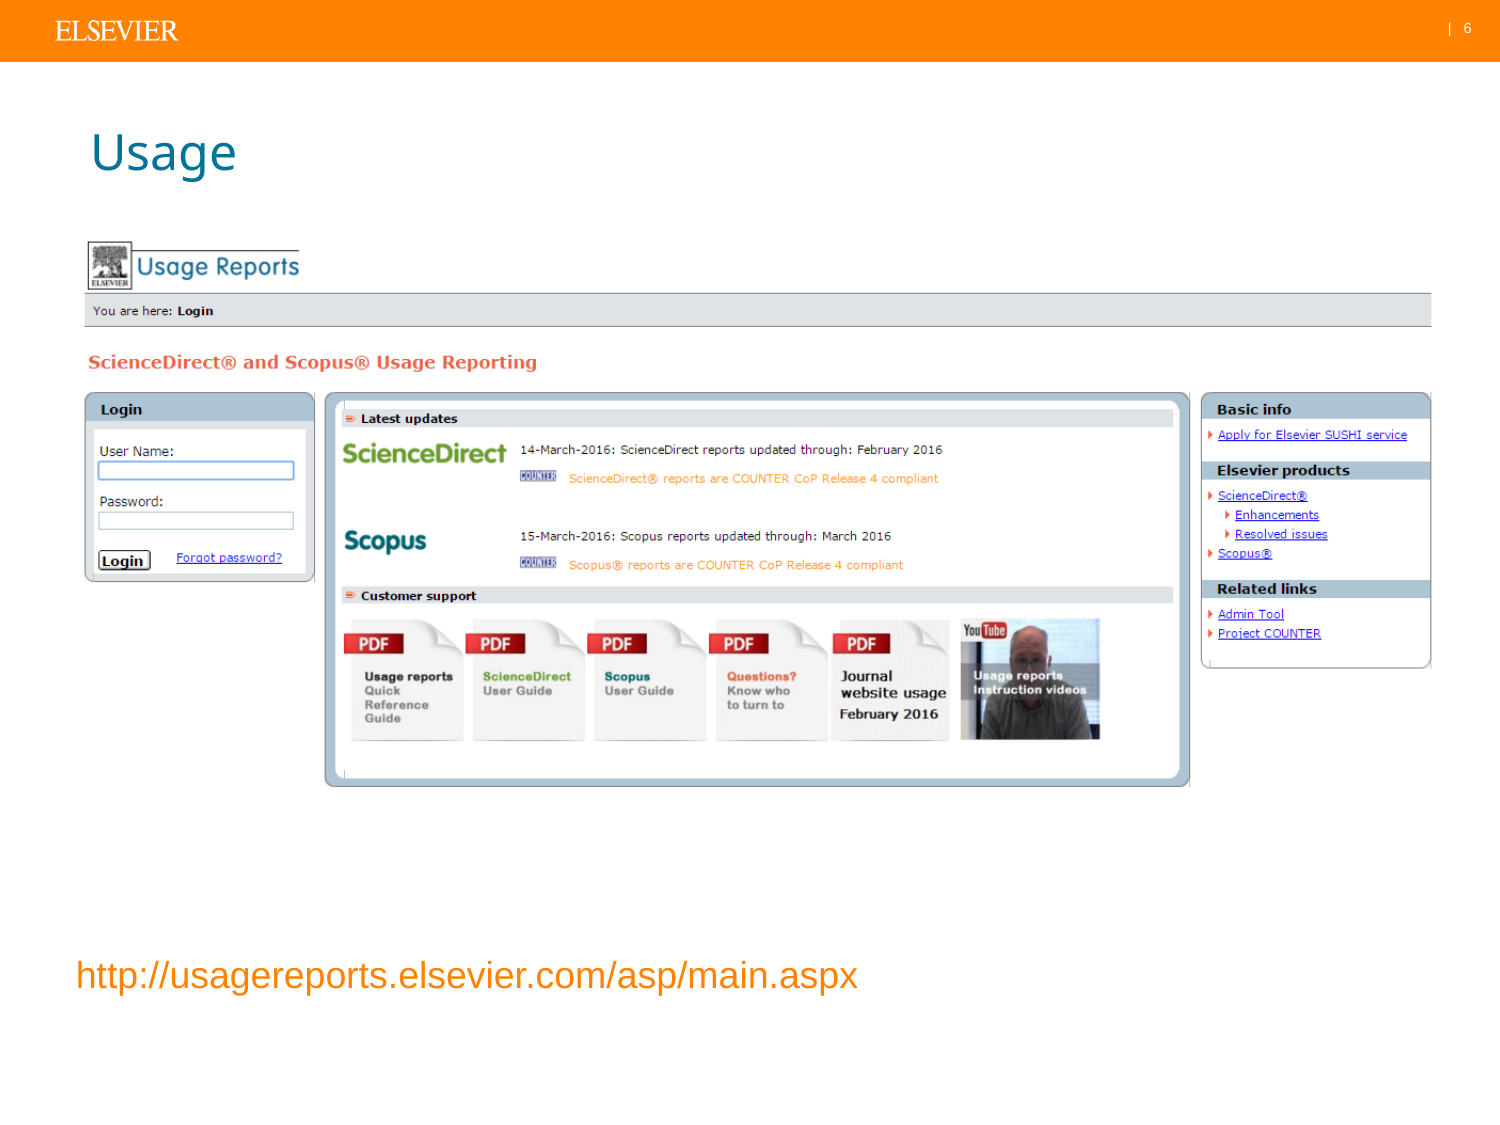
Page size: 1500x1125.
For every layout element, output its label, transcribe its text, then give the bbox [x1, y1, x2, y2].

title Usage [75, 115, 1427, 185]
text_box http://usagereports.elsevier.com/asp/main.aspx [61, 943, 987, 1003]
picture [74, 230, 1441, 798]
picture [0, 0, 1500, 62]
